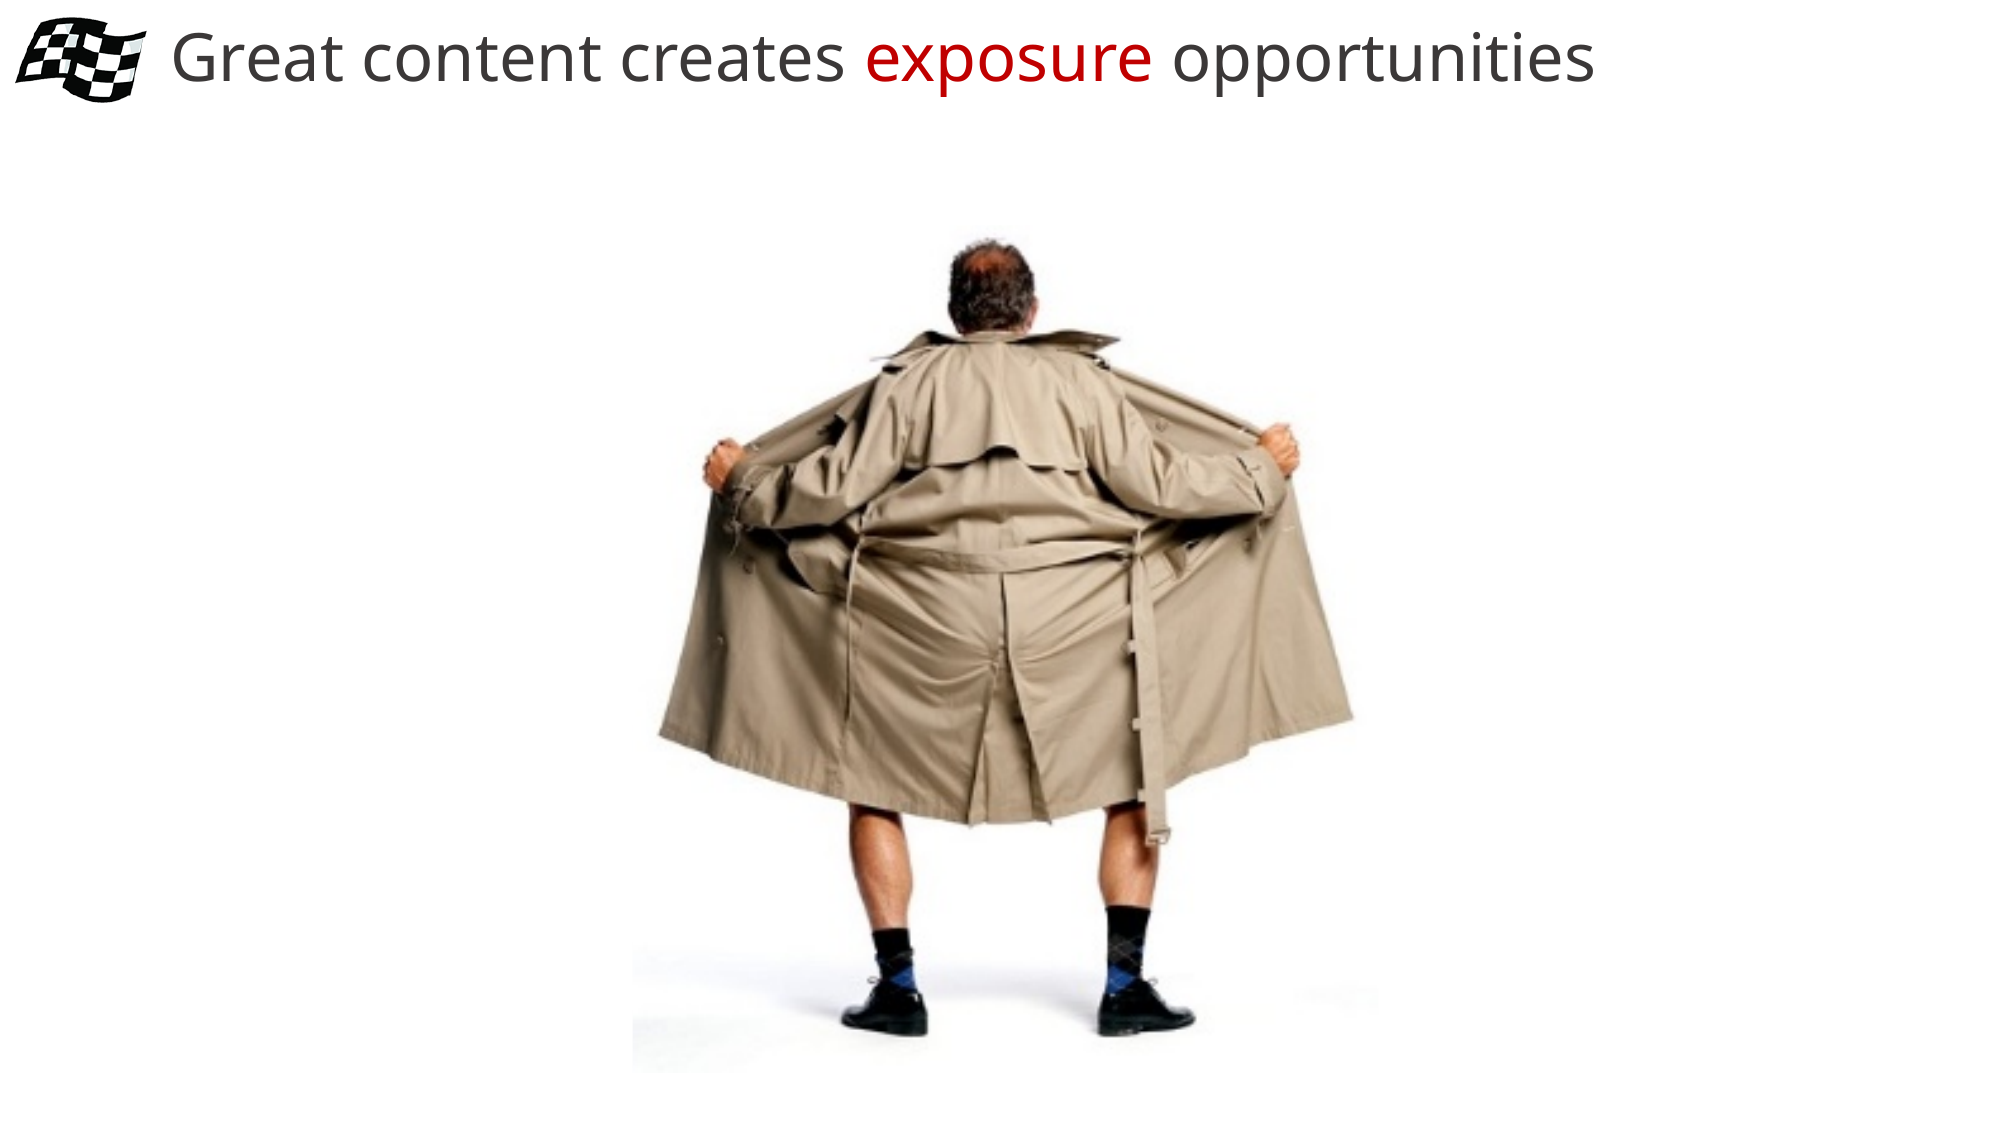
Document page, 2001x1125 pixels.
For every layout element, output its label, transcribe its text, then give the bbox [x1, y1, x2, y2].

picture [632, 224, 1379, 1073]
picture [5, 17, 155, 103]
title Great content creates exposure opportunities [155, 0, 2000, 119]
